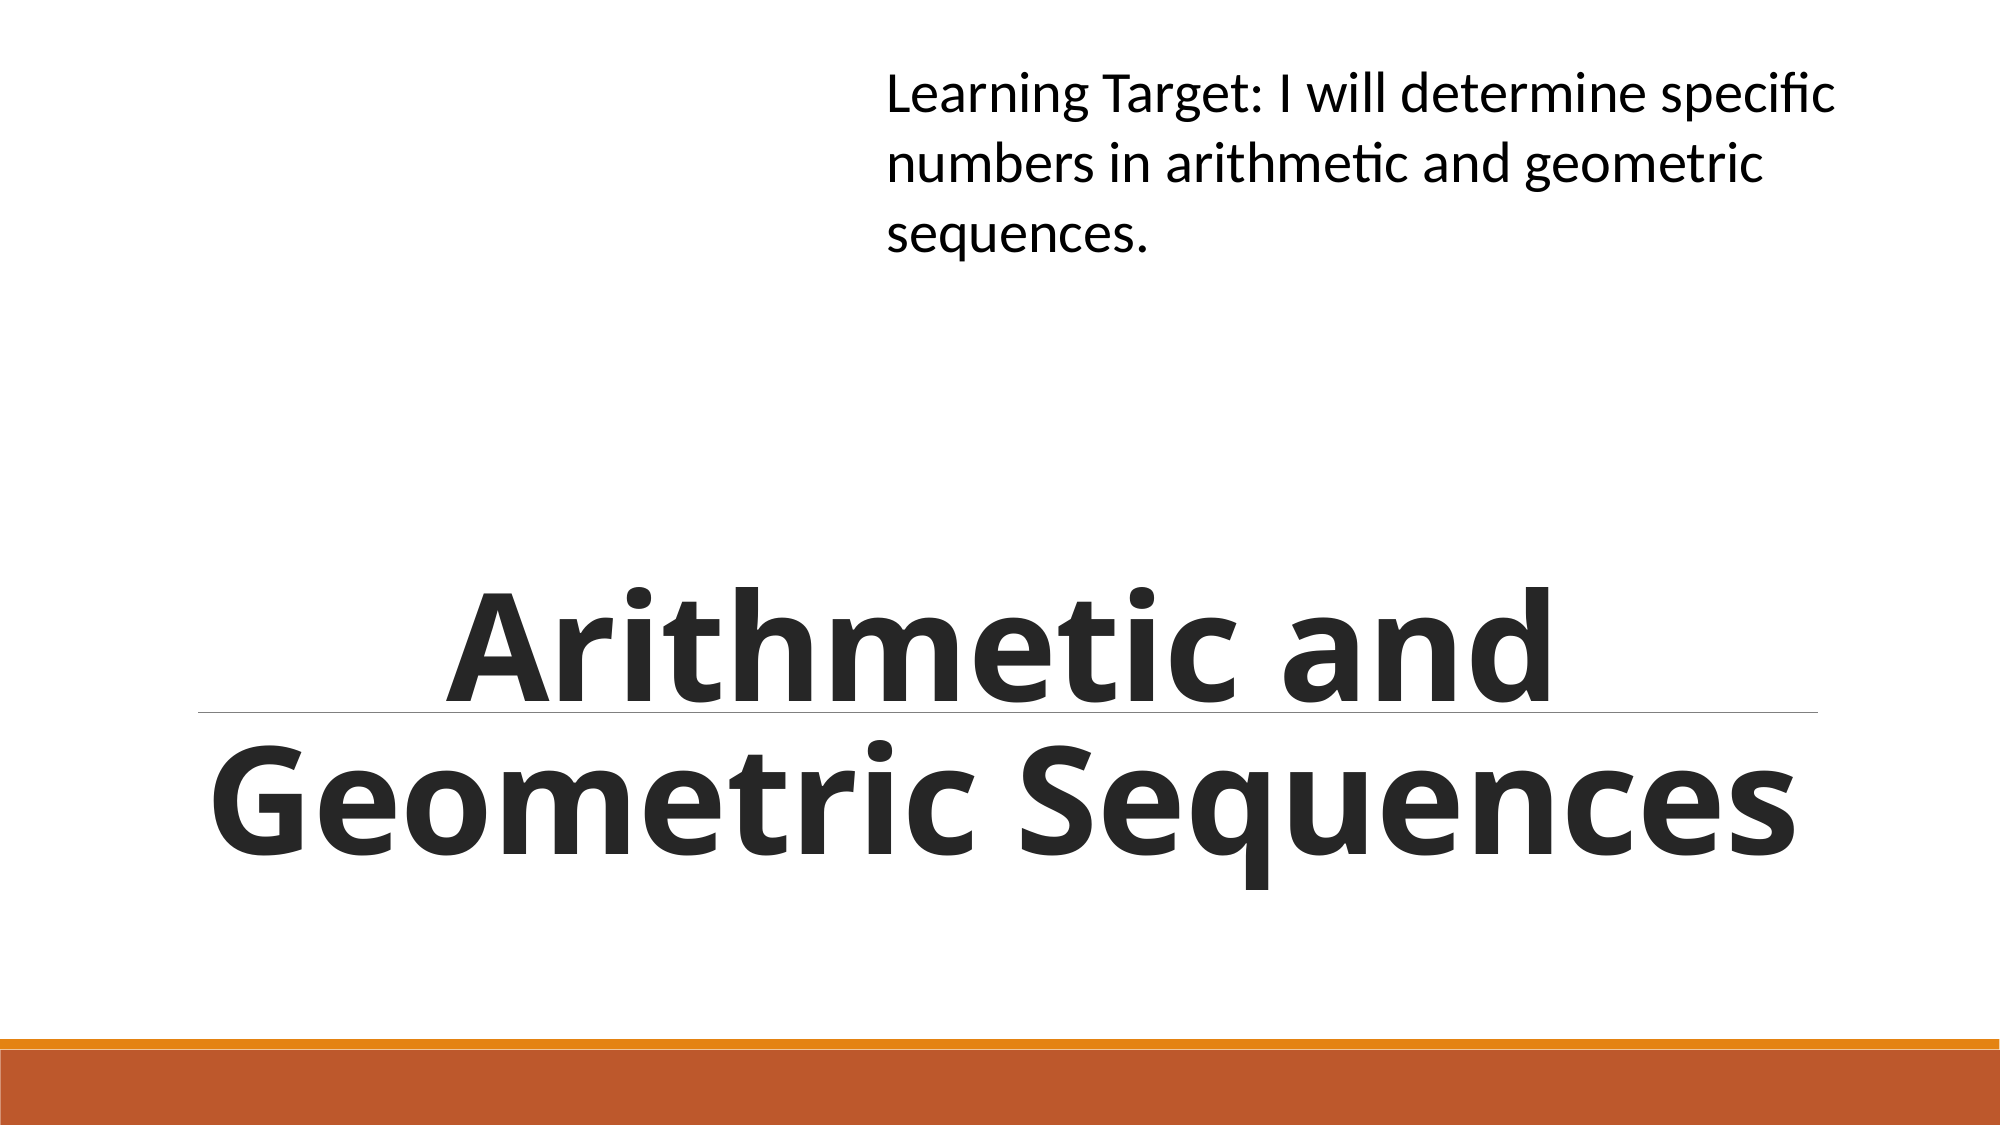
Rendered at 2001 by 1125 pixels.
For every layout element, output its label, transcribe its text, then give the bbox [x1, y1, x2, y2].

title Arithmetic and Geometric Sequences [177, 307, 1828, 893]
text_box Learning Target: I will determine specific numbers in arithmetic and geometric sequences. [871, 47, 1937, 272]
